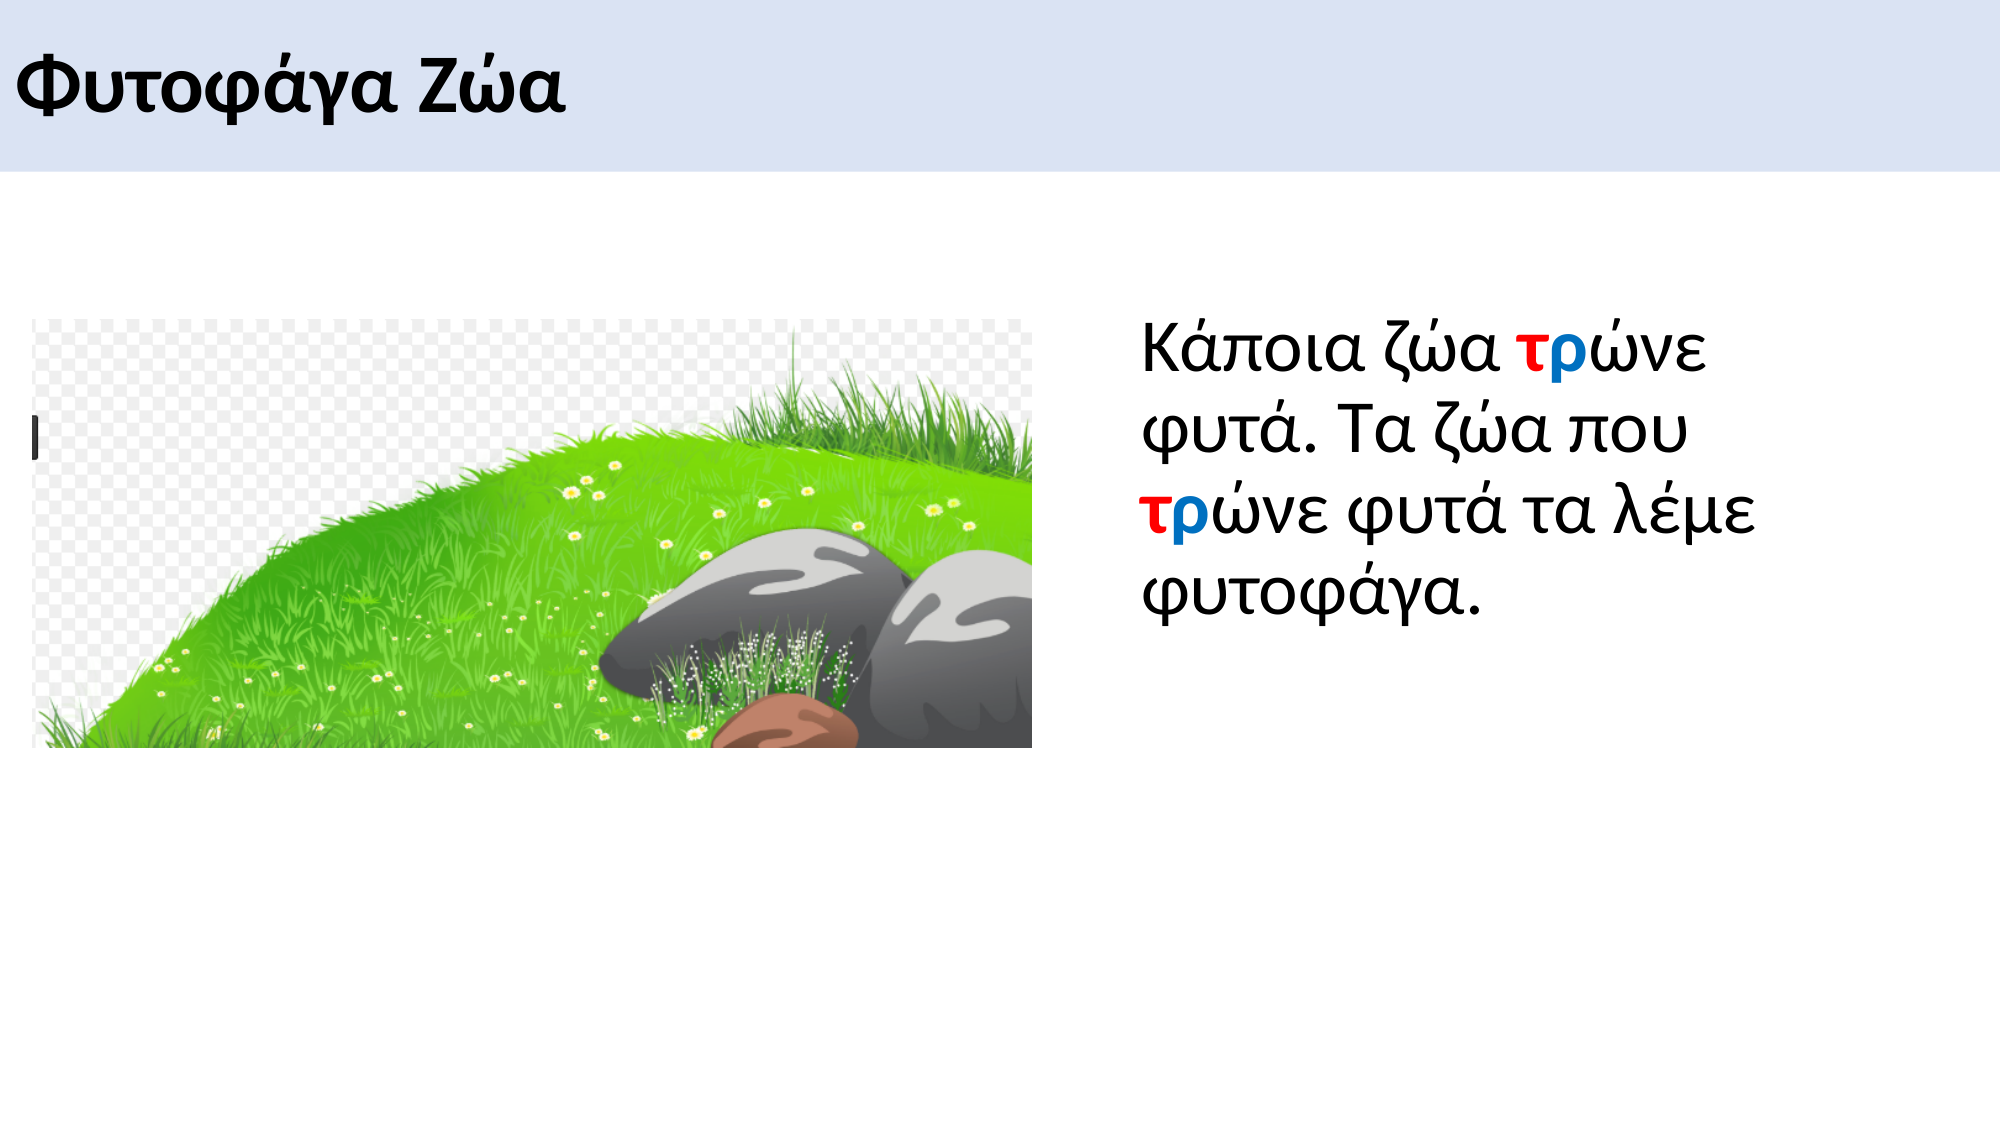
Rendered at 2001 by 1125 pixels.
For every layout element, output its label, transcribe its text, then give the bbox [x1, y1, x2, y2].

list Κάποια ζώα τρώνε φυτά. Τα ζώα που τρώνε φυτά τα λέμε φυτοφάγα. [1126, 299, 1863, 1014]
title Φυτοφάγα Ζώα [0, 0, 2000, 172]
picture [32, 319, 1032, 748]
